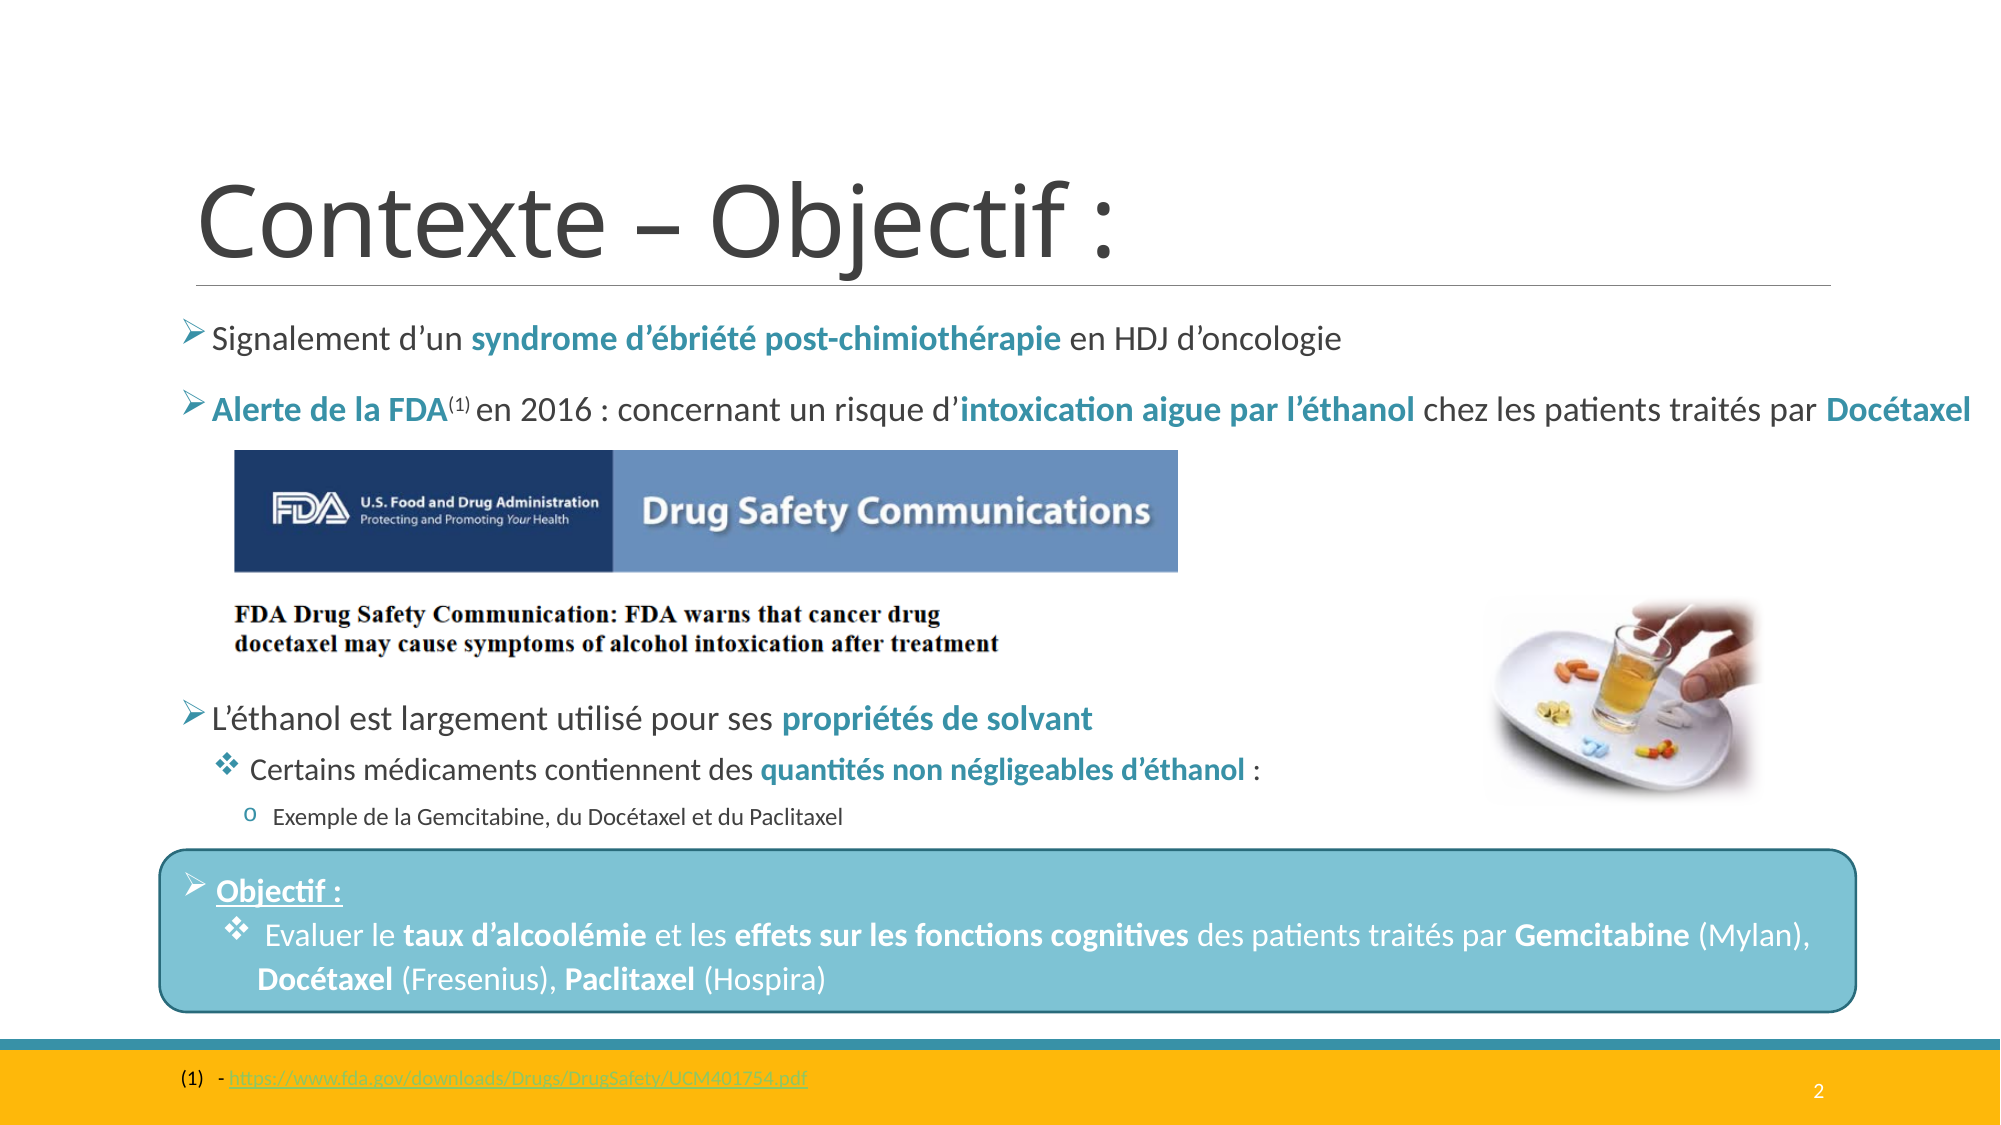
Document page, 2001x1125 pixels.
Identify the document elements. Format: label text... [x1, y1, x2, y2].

title Contexte – Objectif : [180, 47, 1830, 285]
list Signalement d’un syndrome d’ébriété post-chimiothérapie en HDJ d’oncologie Alerte de la FDA(1) en 2016 : concernant un risque d’intoxication aigue par l’éthanol chez les patients traités par Docétaxel L’éthanol est largement utilisé pour ses propriétés de solvant Certains médicaments contiennent des quantités non négligeables d’éthanol : Exemple de la Gemcitabine, du Docétaxel et du Paclitaxel [180, 302, 2000, 850]
slide_number 2 [1624, 1059, 1840, 1120]
picture [228, 449, 1179, 669]
picture [1482, 593, 1767, 807]
text_box - https://www.fda.gov/downloads/Drugs/DrugSafety/UCM401754.pdf [165, 1057, 823, 1098]
text_box Objectif : Evaluer le taux d’alcoolémie et les effets sur les fonctions cognitives des patients traités par Gemcitabine (Mylan), Docétaxel (Fresenius), Paclitaxel (Hospira) [158, 848, 1858, 1014]
